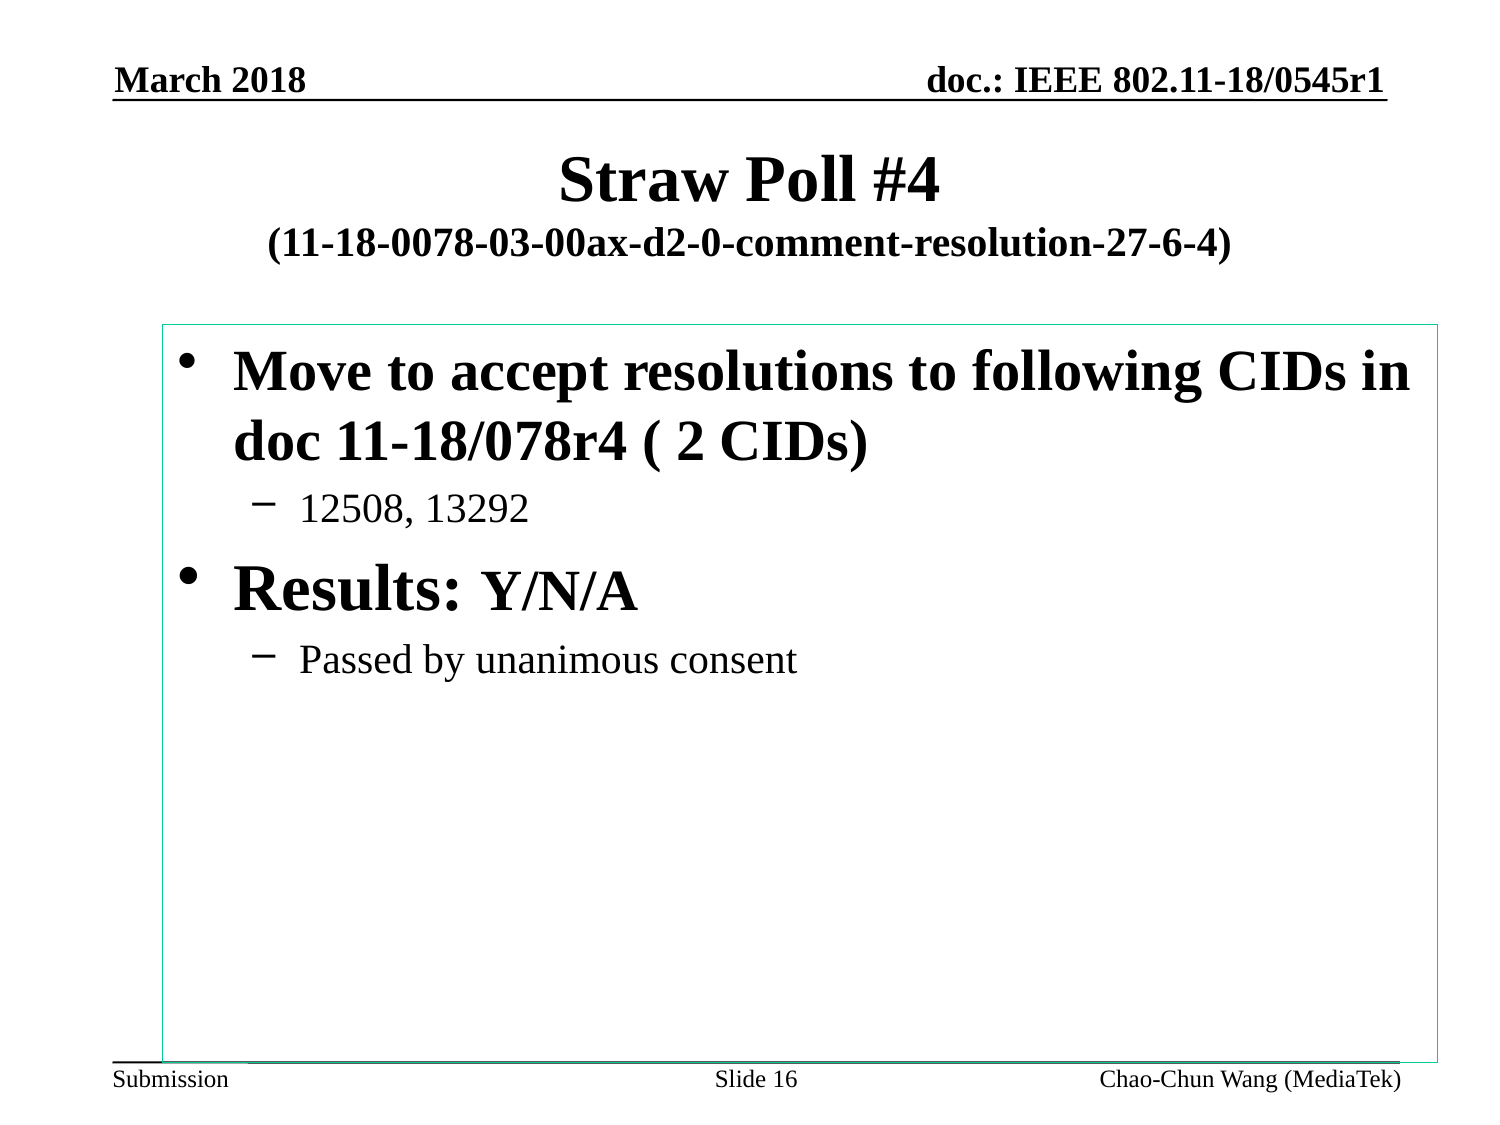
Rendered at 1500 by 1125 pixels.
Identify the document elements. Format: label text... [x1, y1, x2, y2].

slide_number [114, 54, 309, 101]
footer Chao-Chun Wang (MediaTek) [1094, 1061, 1402, 1093]
list Move to accept resolutions to following CIDs in doc 11-18/078r4 ( 2 CIDs) 12508, 13292 Results: Y/N/A Passed by unanimous consent [162, 324, 1438, 1063]
slide_number Slide 16 [712, 1061, 800, 1093]
title Straw Poll #4 (11-18-0078-03-00ax-d2-0-comment-resolution-27-6-4) [112, 112, 1388, 288]
